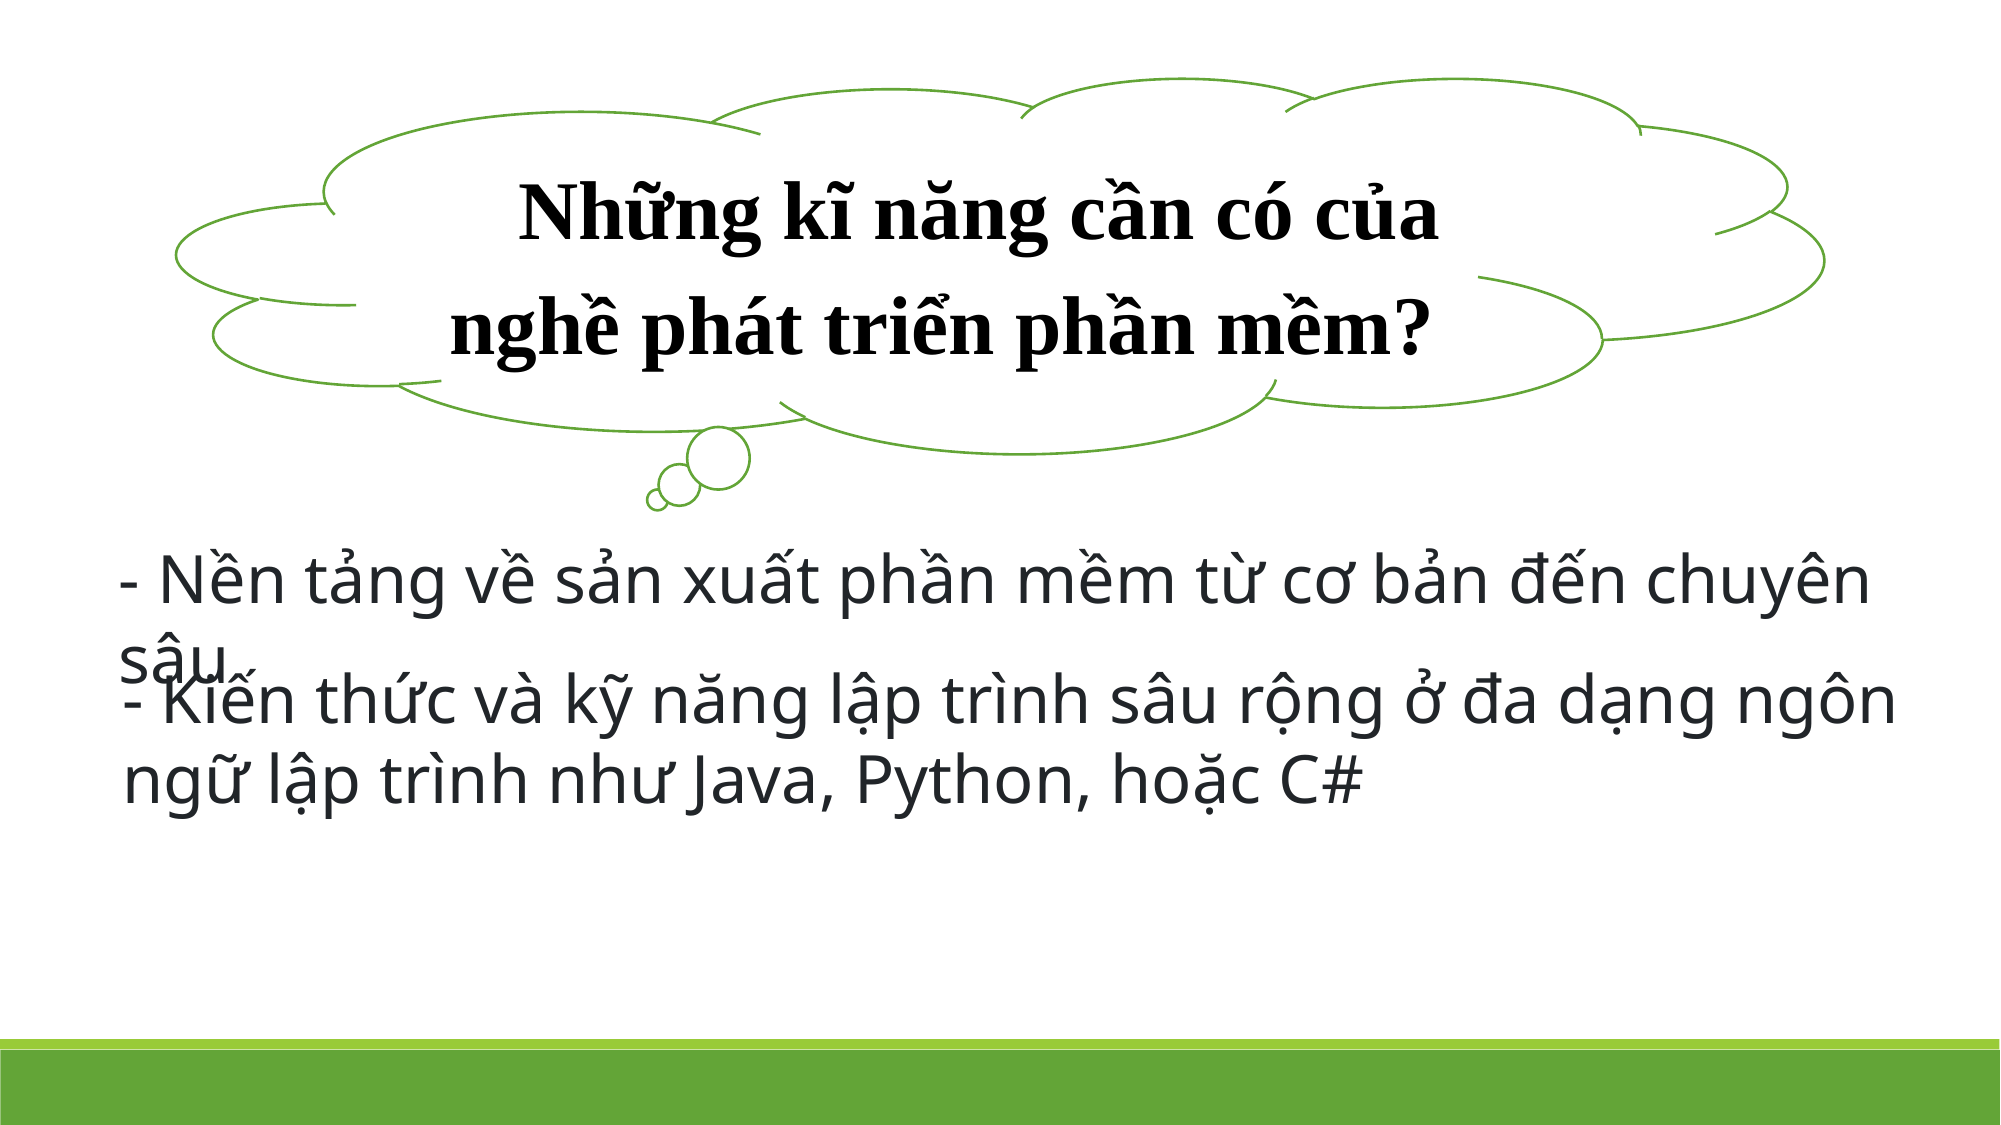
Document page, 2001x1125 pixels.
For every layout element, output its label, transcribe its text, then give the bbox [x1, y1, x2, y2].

text_box Những kĩ năng cần có của nghề phát triển phần mềm? [174, 77, 1826, 512]
text_box - Nền tảng về sản xuất phần mềm từ cơ bản đến chuyên sâu [104, 529, 2000, 705]
text_box - Kiến thức và kỹ năng lập trình sâu rộng ở đa dạng ngôn ngữ lập trình như Java, Python, hoặc C# [107, 649, 2000, 825]
